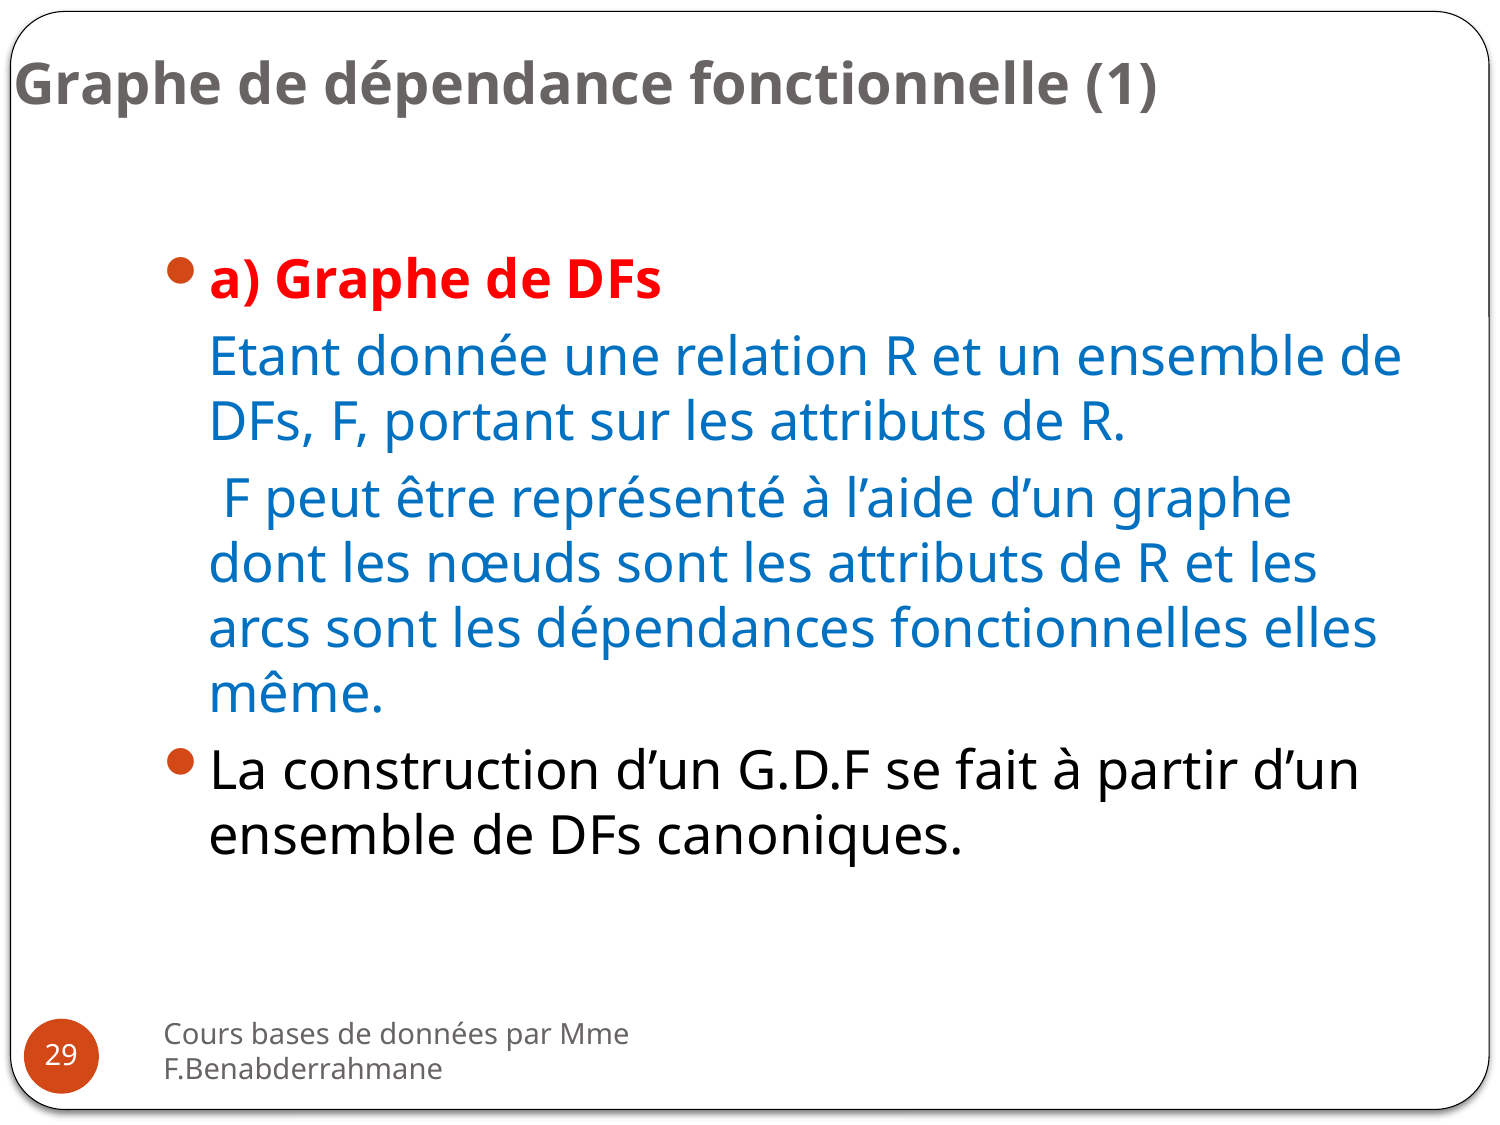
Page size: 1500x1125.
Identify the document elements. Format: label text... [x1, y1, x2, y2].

list a) Graphe de DFs Etant donnée une relation R et un ensemble de DFs, F, portant sur les attributs de R. F peut être représenté à l’aide d’un graphe dont les nœuds sont les attributs de R et les arcs sont les dépendances fonctionnelles elles même. La construction d’un G.D.F se fait à partir d’un ensemble de DFs canoniques. [150, 237, 1425, 988]
slide_number 29 [23, 1018, 99, 1094]
footer Cours bases de données par Mme F.Benabderrahmane [150, 1012, 800, 1088]
title Graphe de dépendance fonctionnelle (1) [0, 37, 1438, 200]
